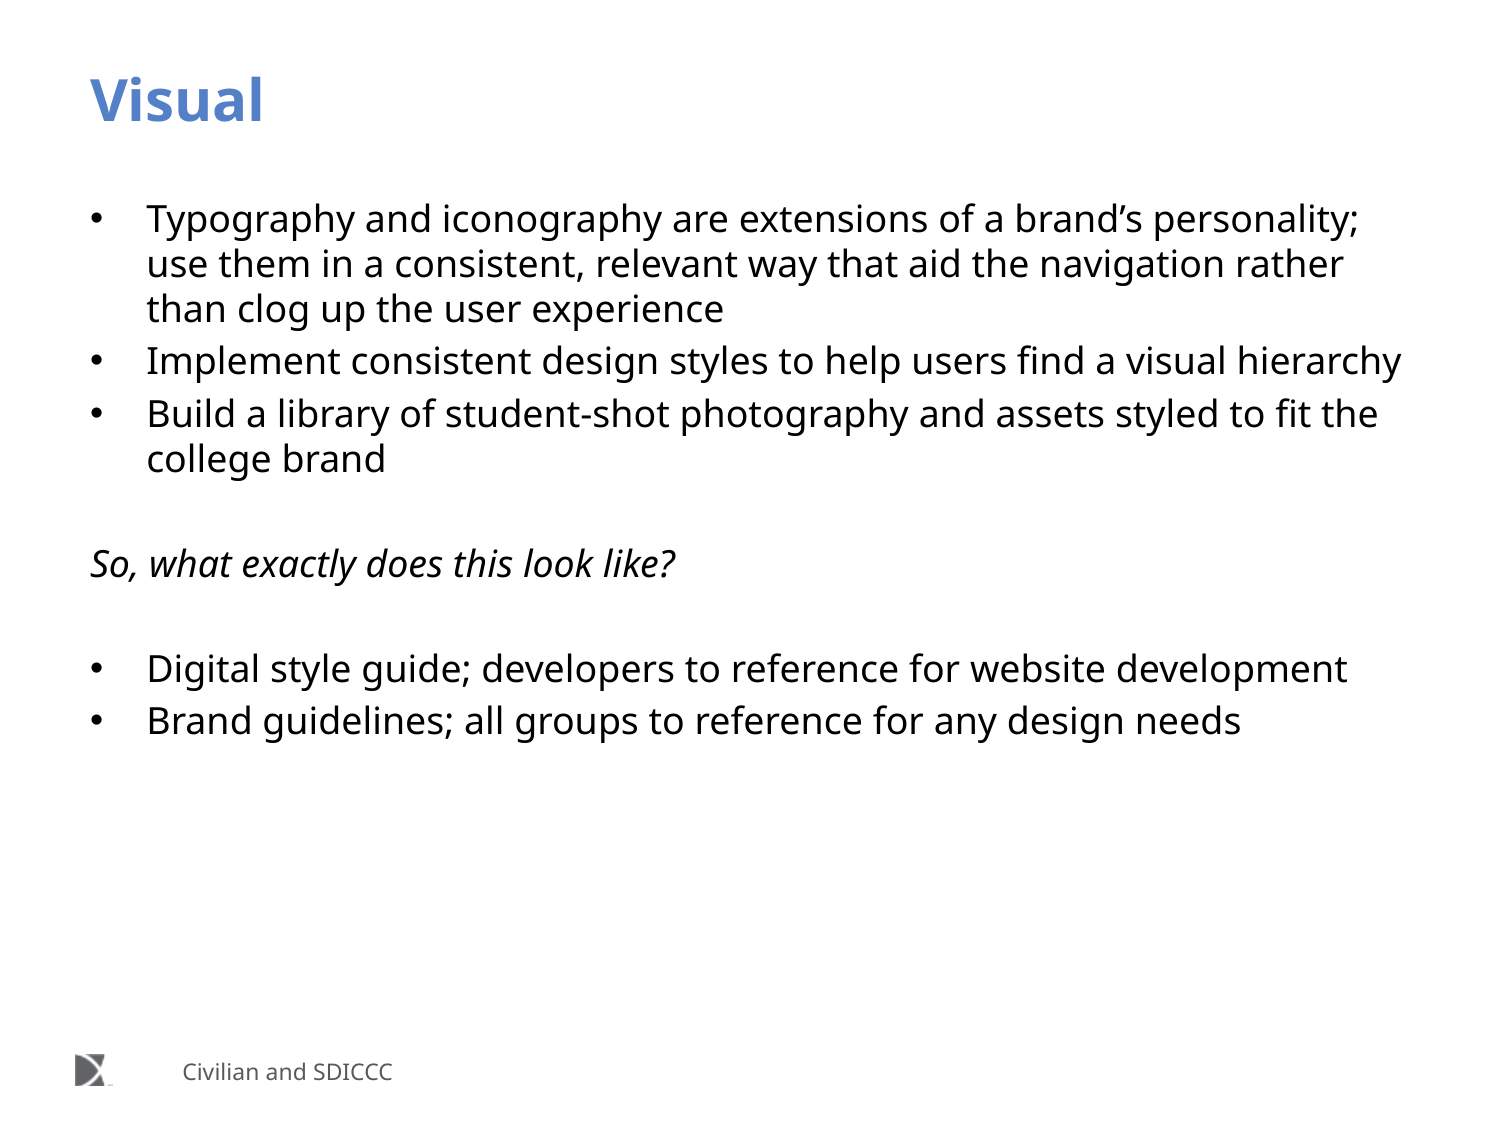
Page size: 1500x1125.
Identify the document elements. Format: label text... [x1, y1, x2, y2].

title Visual [75, 45, 1425, 151]
list Typography and iconography are extensions of a brand’s personality; use them in a consistent, relevant way that aid the navigation rather than clog up the user experience Implement consistent design styles to help users find a visual hierarchy Build a library of student-shot photography and assets styled to fit the college brand So, what exactly does this look like? Digital style guide; developers to reference for website development Brand guidelines; all groups to reference for any design needs [75, 187, 1425, 1005]
footer Civilian and SDICCC [167, 1042, 903, 1103]
